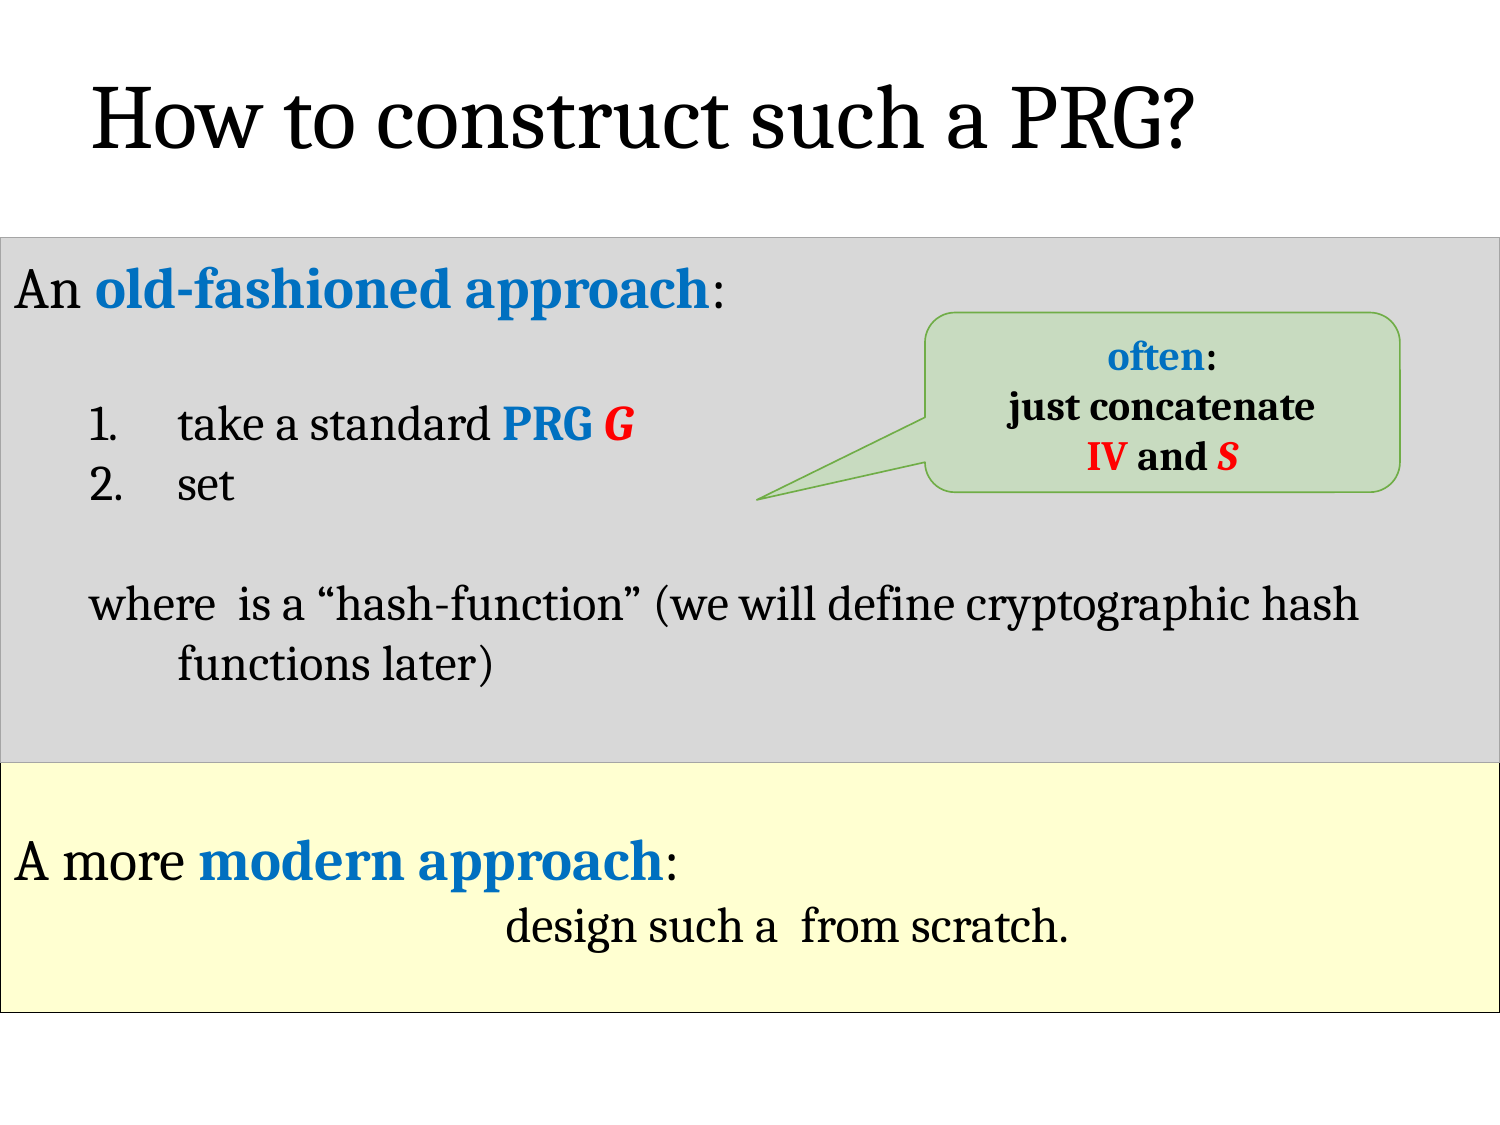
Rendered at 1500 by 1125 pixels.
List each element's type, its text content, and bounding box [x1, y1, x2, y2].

text_box often: just concatenate IV and S [755, 311, 1401, 501]
title How to construct such a PRG? [75, 24, 1425, 213]
